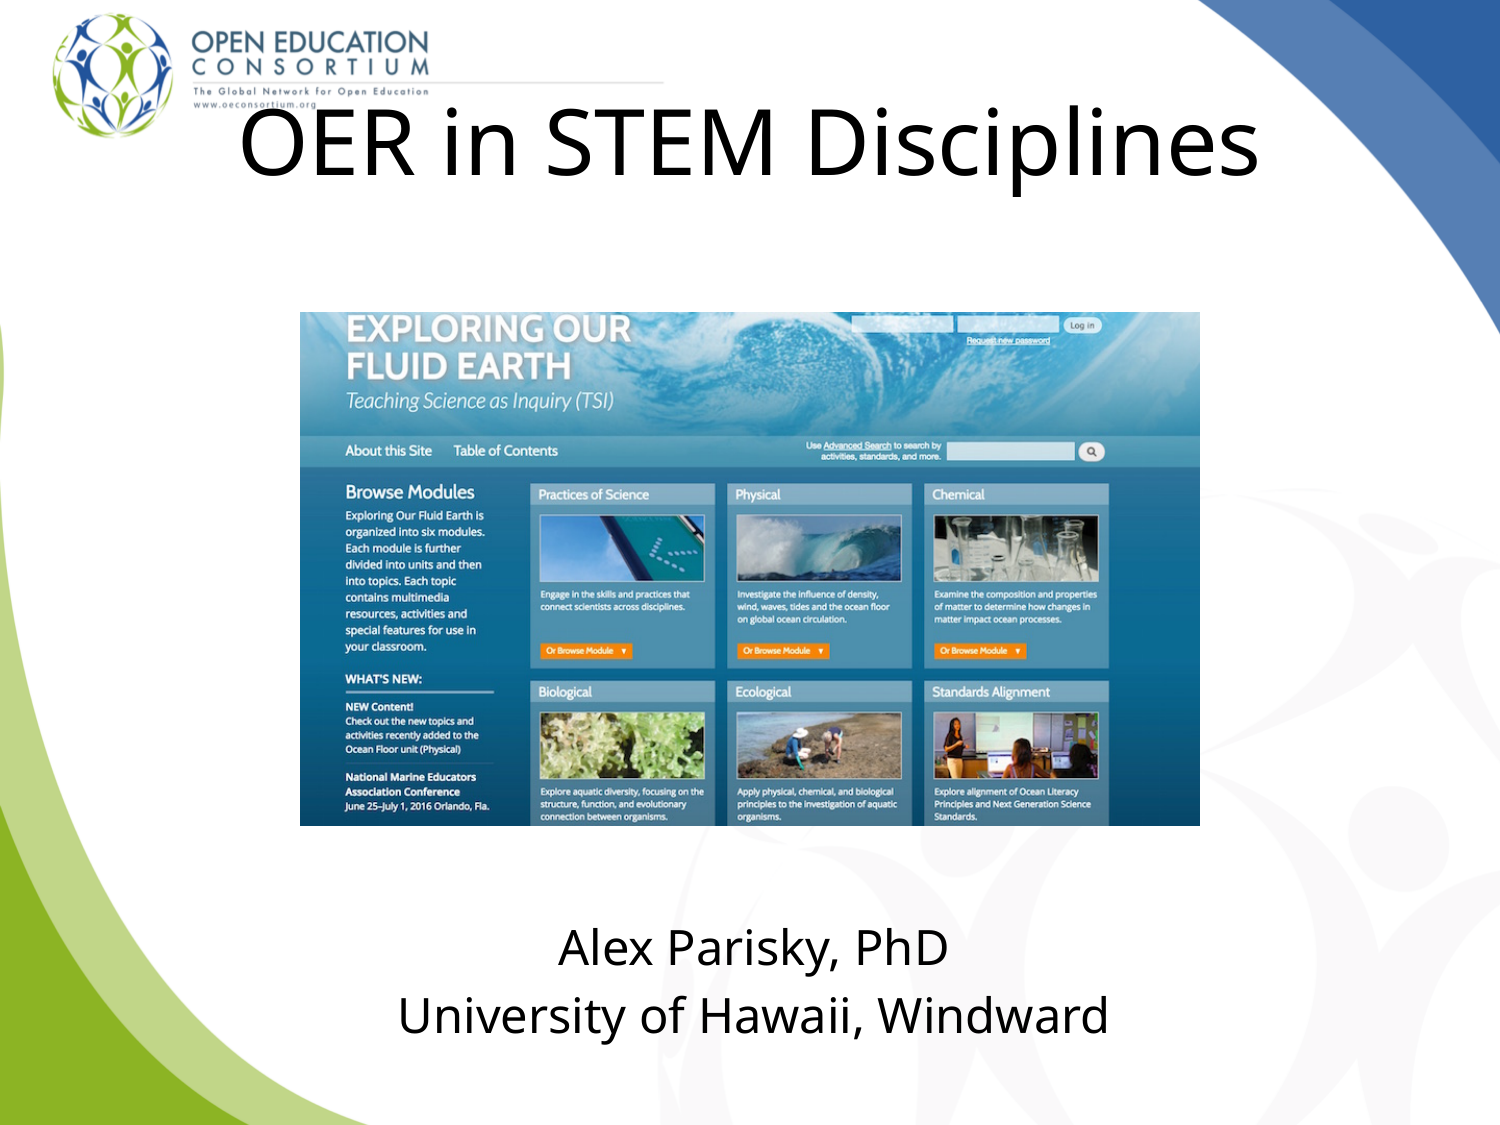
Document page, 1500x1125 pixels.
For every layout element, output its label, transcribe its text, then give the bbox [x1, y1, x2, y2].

title OER in STEM Disciplines [75, 45, 1425, 233]
list Alex Parisky, PhD University of Hawaii, Windward [79, 310, 1430, 1053]
picture [0, 0, 1500, 1125]
